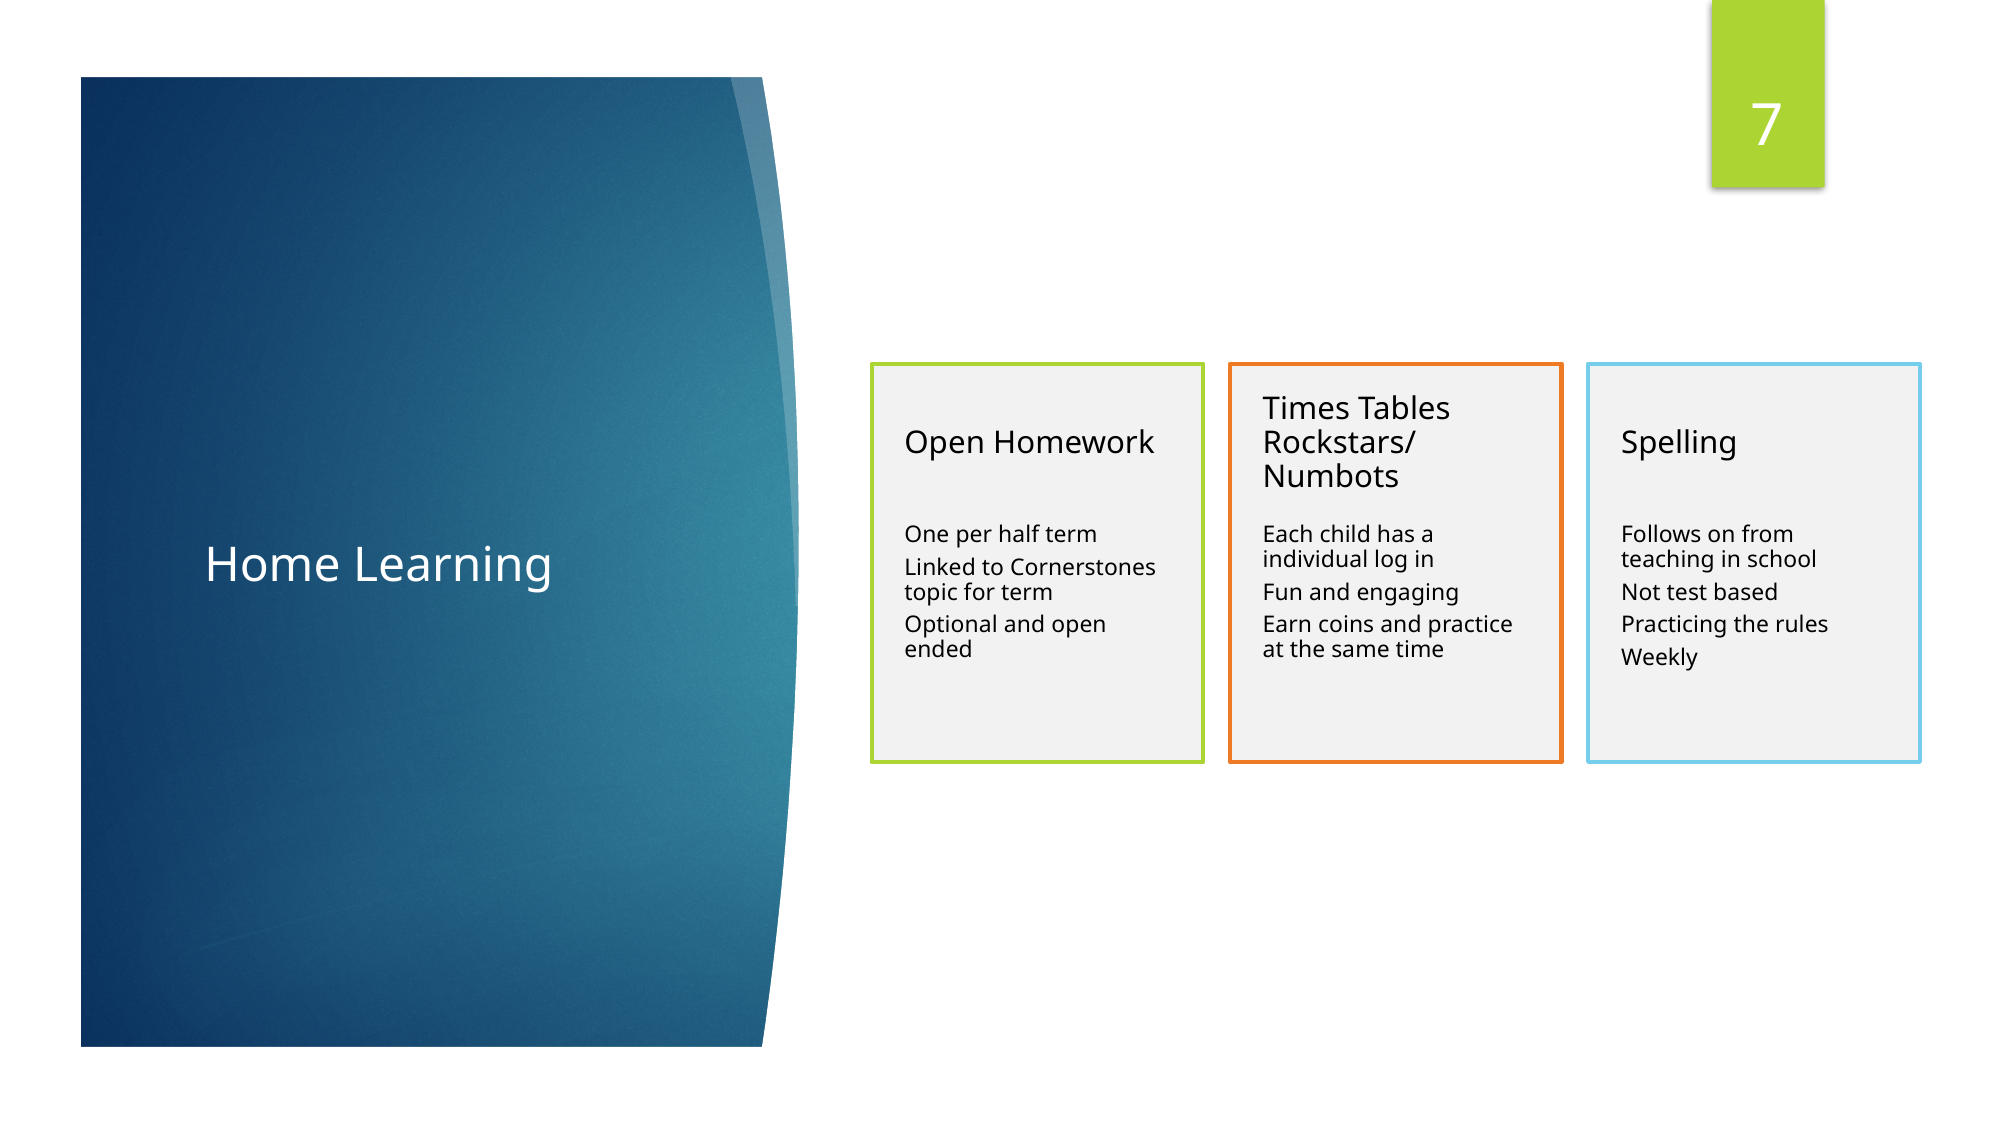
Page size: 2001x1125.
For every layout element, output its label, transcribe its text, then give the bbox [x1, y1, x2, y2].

title Home Learning [189, 375, 754, 750]
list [871, 132, 1921, 994]
slide_number 7 [1698, 48, 1836, 130]
